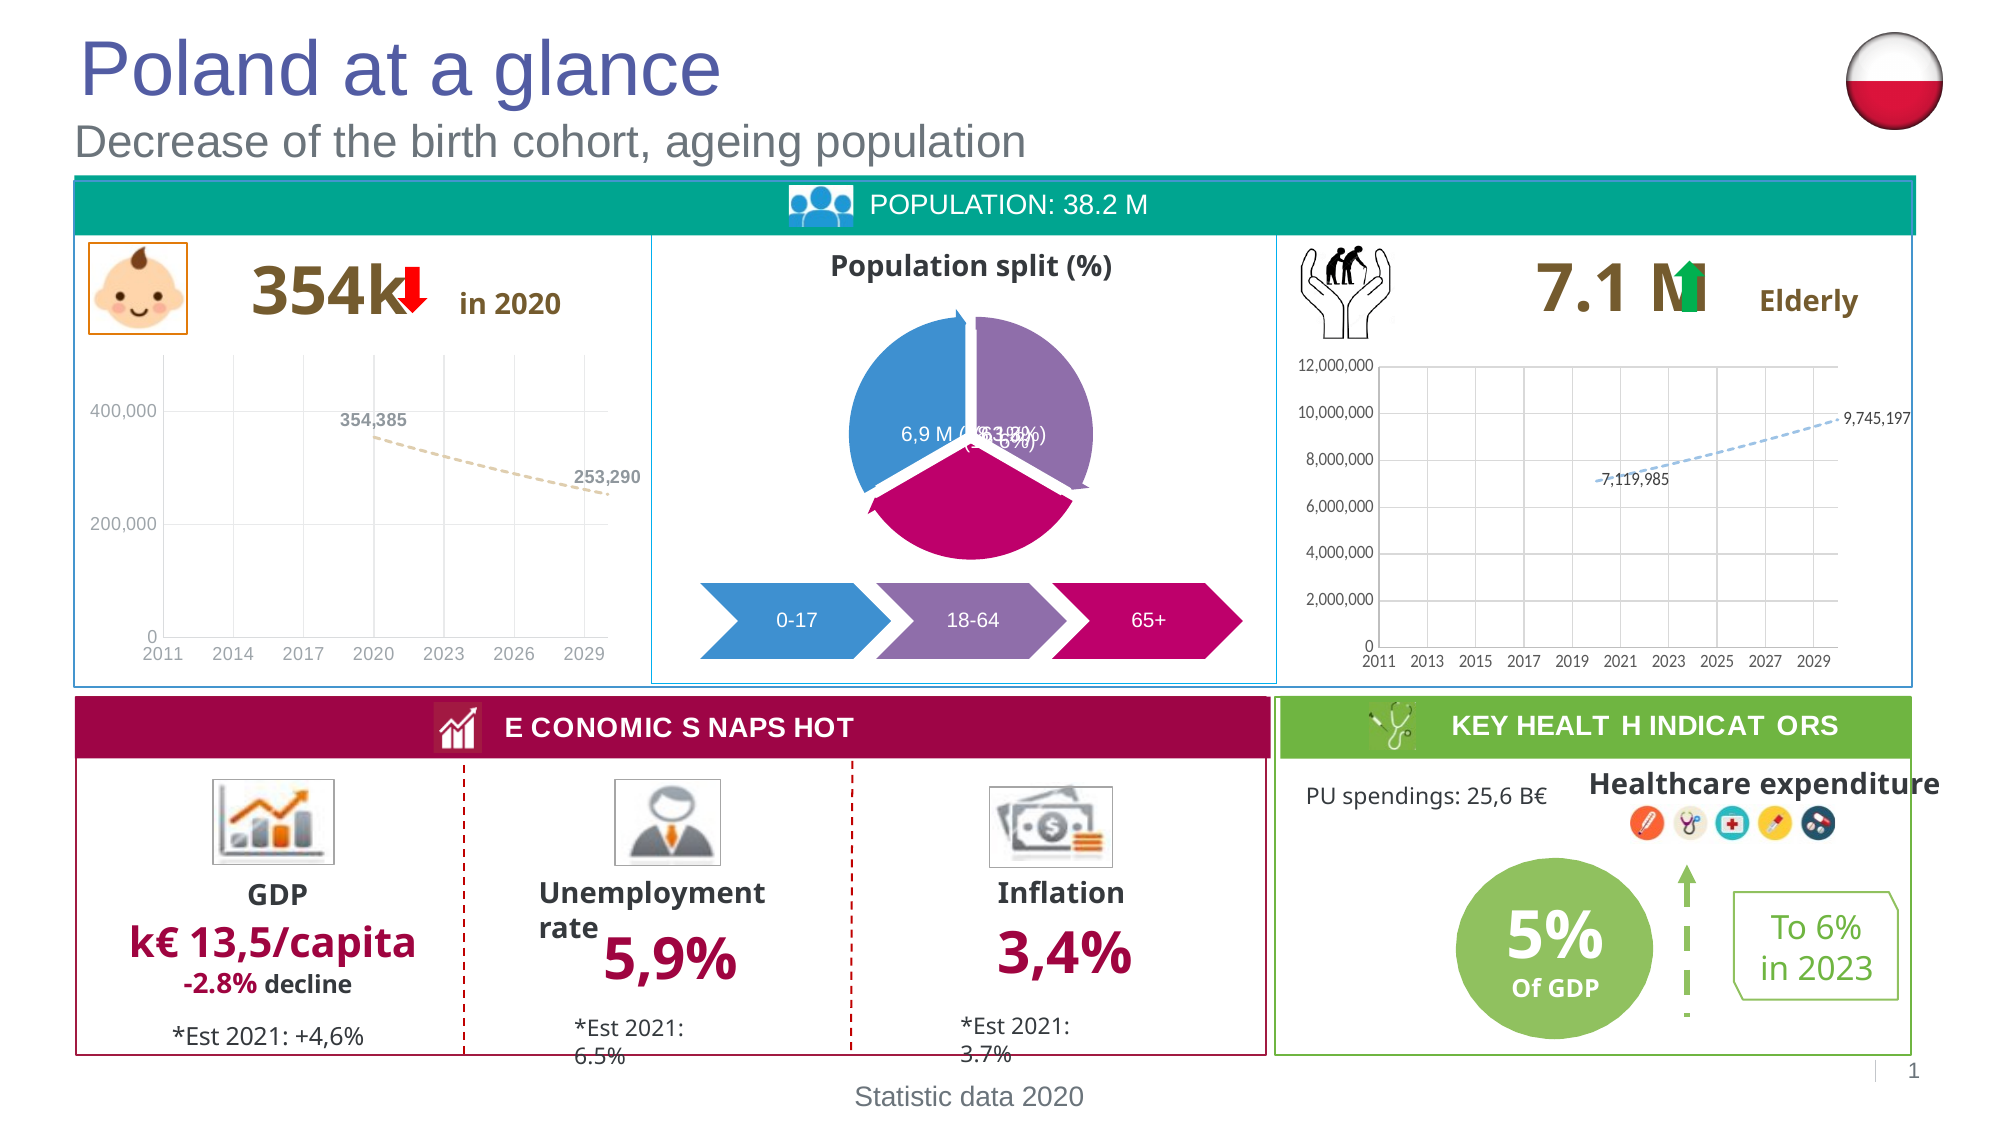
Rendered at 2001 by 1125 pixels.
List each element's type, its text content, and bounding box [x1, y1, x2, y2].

text_box [1368, 702, 1416, 750]
text_box 5,9% [600, 945, 742, 992]
text_box [1630, 804, 1836, 844]
text_box [1673, 260, 1706, 312]
text_box [1478, 857, 1631, 891]
text_box [1280, 695, 1911, 759]
text_box [1141, 1055, 1235, 1060]
text_box POPULATION: 38.2 M [854, 178, 1329, 228]
text_box 5% Of GDP [1466, 891, 1646, 1003]
text_box [88, 242, 188, 335]
text_box [991, 782, 1111, 786]
text_box 354k in 2020 [244, 248, 602, 329]
picture [1294, 240, 1395, 304]
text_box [697, 579, 1245, 663]
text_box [304, 304, 1638, 572]
text_box [74, 181, 1913, 688]
text_box E CONOMIC S NAPS HOT [319, 709, 922, 743]
slide_number 1 [1852, 1056, 1921, 1084]
text_box Unemployment rate [535, 874, 805, 945]
text_box [81, 1055, 559, 1060]
text_box [1455, 908, 1466, 989]
text_box Decrease of the birth cohort, ageing population [71, 111, 1838, 167]
text_box k€ 13,5/capita -2.8% decline *Est 2021: +4,6% [78, 907, 458, 1058]
text_box [433, 743, 482, 753]
text_box [397, 266, 428, 304]
text_box [615, 779, 721, 866]
text_box *Est 2021: 6.5% [559, 1006, 753, 1076]
text_box [433, 702, 482, 709]
text_box [1646, 914, 1654, 983]
text_box [1275, 696, 1911, 1055]
text_box [74, 175, 1917, 236]
text_box 3,4% [980, 907, 1154, 993]
title Poland at a glance [79, 0, 1922, 164]
chart [1286, 350, 1912, 679]
text_box [75, 759, 1267, 1055]
text_box [989, 786, 1113, 868]
text_box PU spendings: 25,6 B€ [1290, 774, 1630, 817]
text_box Healthcare expenditure [1585, 765, 1970, 801]
text_box KEY HEALT H INDICAT ORS [1448, 707, 1898, 741]
text_box Statistic data 2020 [839, 1070, 1122, 1120]
text_box To 6% in 2023 [1733, 892, 1898, 1000]
picture [1845, 32, 1943, 130]
text_box [213, 779, 335, 865]
chart [79, 348, 642, 672]
text_box Population split (%) [748, 247, 1212, 283]
text_box [753, 1055, 945, 1060]
text_box *Est 2021: 3.7% [945, 1004, 1141, 1075]
text_box Inflation [995, 874, 1205, 910]
text_box [74, 696, 1271, 759]
text_box [1475, 1003, 1634, 1040]
text_box 7.1 M Elderly [1529, 245, 1899, 326]
text_box GDP [99, 876, 446, 907]
